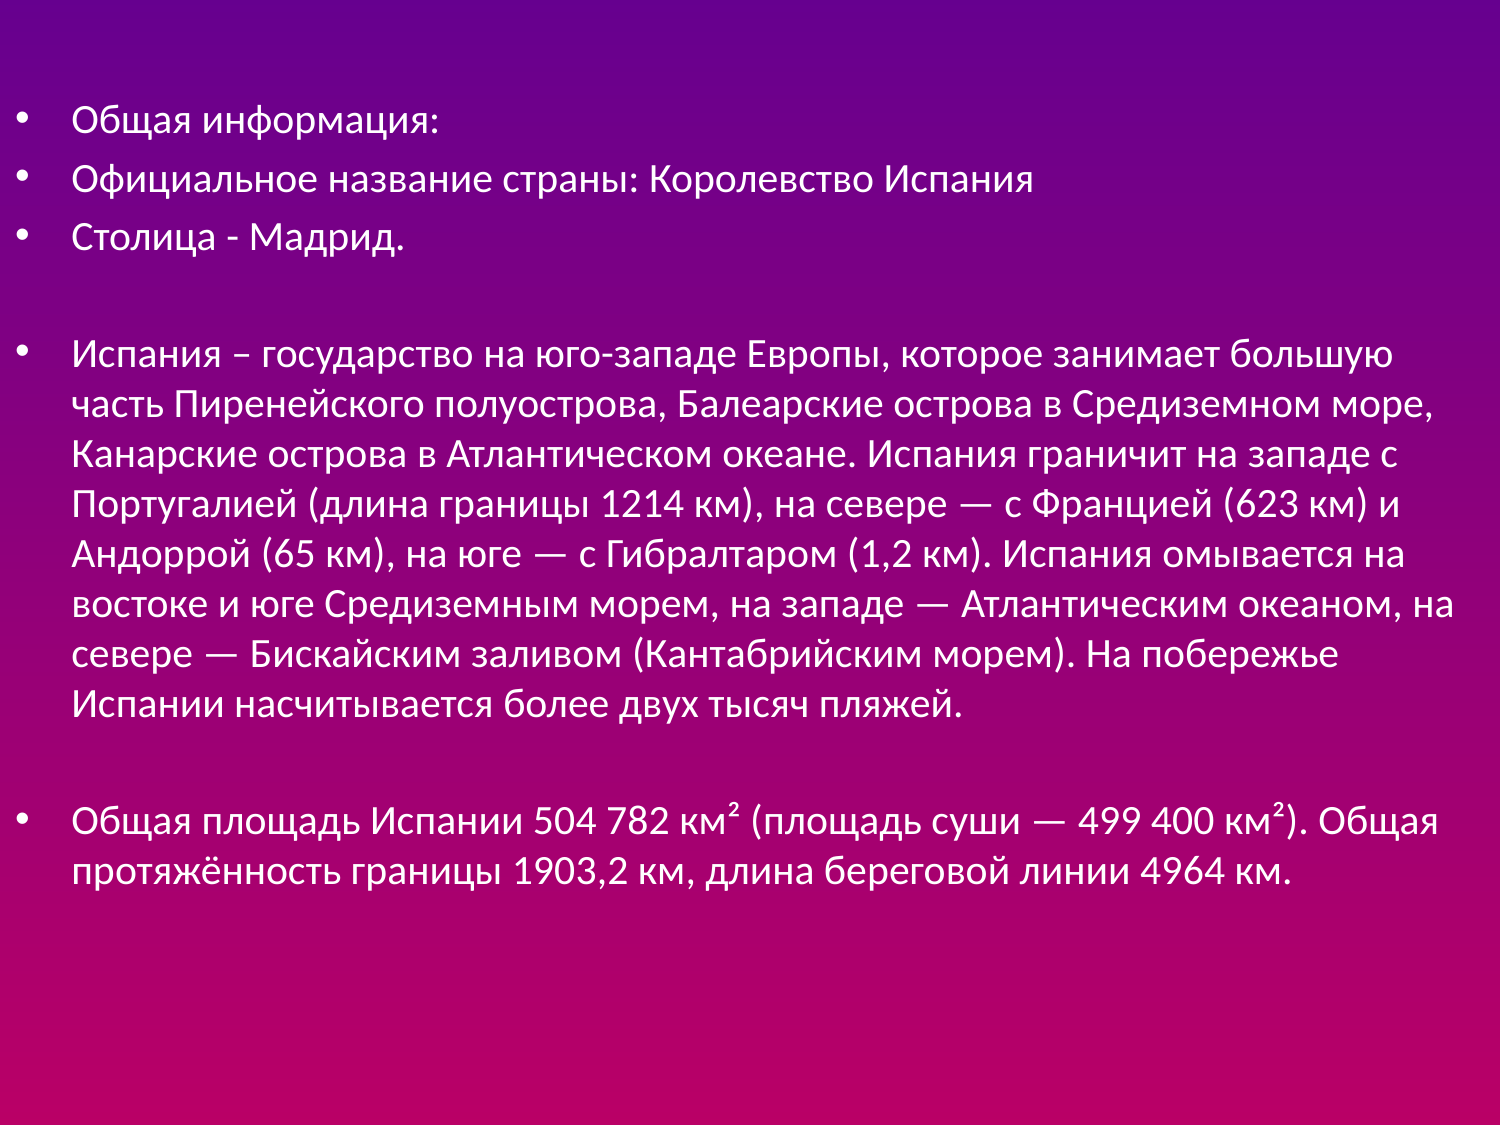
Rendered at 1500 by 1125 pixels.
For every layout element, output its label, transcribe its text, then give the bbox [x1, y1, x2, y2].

list Общая информация: Официальное название страны: Королевство Испания Столица - Мадрид. Испания – государство на юго-западе Европы, которое занимает большую часть Пиренейского полуострова, Балеарские острова в Средиземном море, Канарские острова в Атлантическом океане. Испания граничит на западе с Португалией (длина границы 1214 км), на севере — с Францией (623 км) и Андоррой (65 км), на юге — с Гибралтаром (1,2 км). Испания омывается на востоке и юге Средиземным морем, на западе — Атлантическим океаном, на севере — Бискайским заливом (Кантабрийским морем). На побережье Испании насчитывается более двух тысяч пляжей. Общая площадь Испании 504 782 км² (площадь суши — 499 400 км²). Общая протяжённость границы 1903,2 км, длина береговой линии 4964 км. [0, 0, 1500, 1125]
